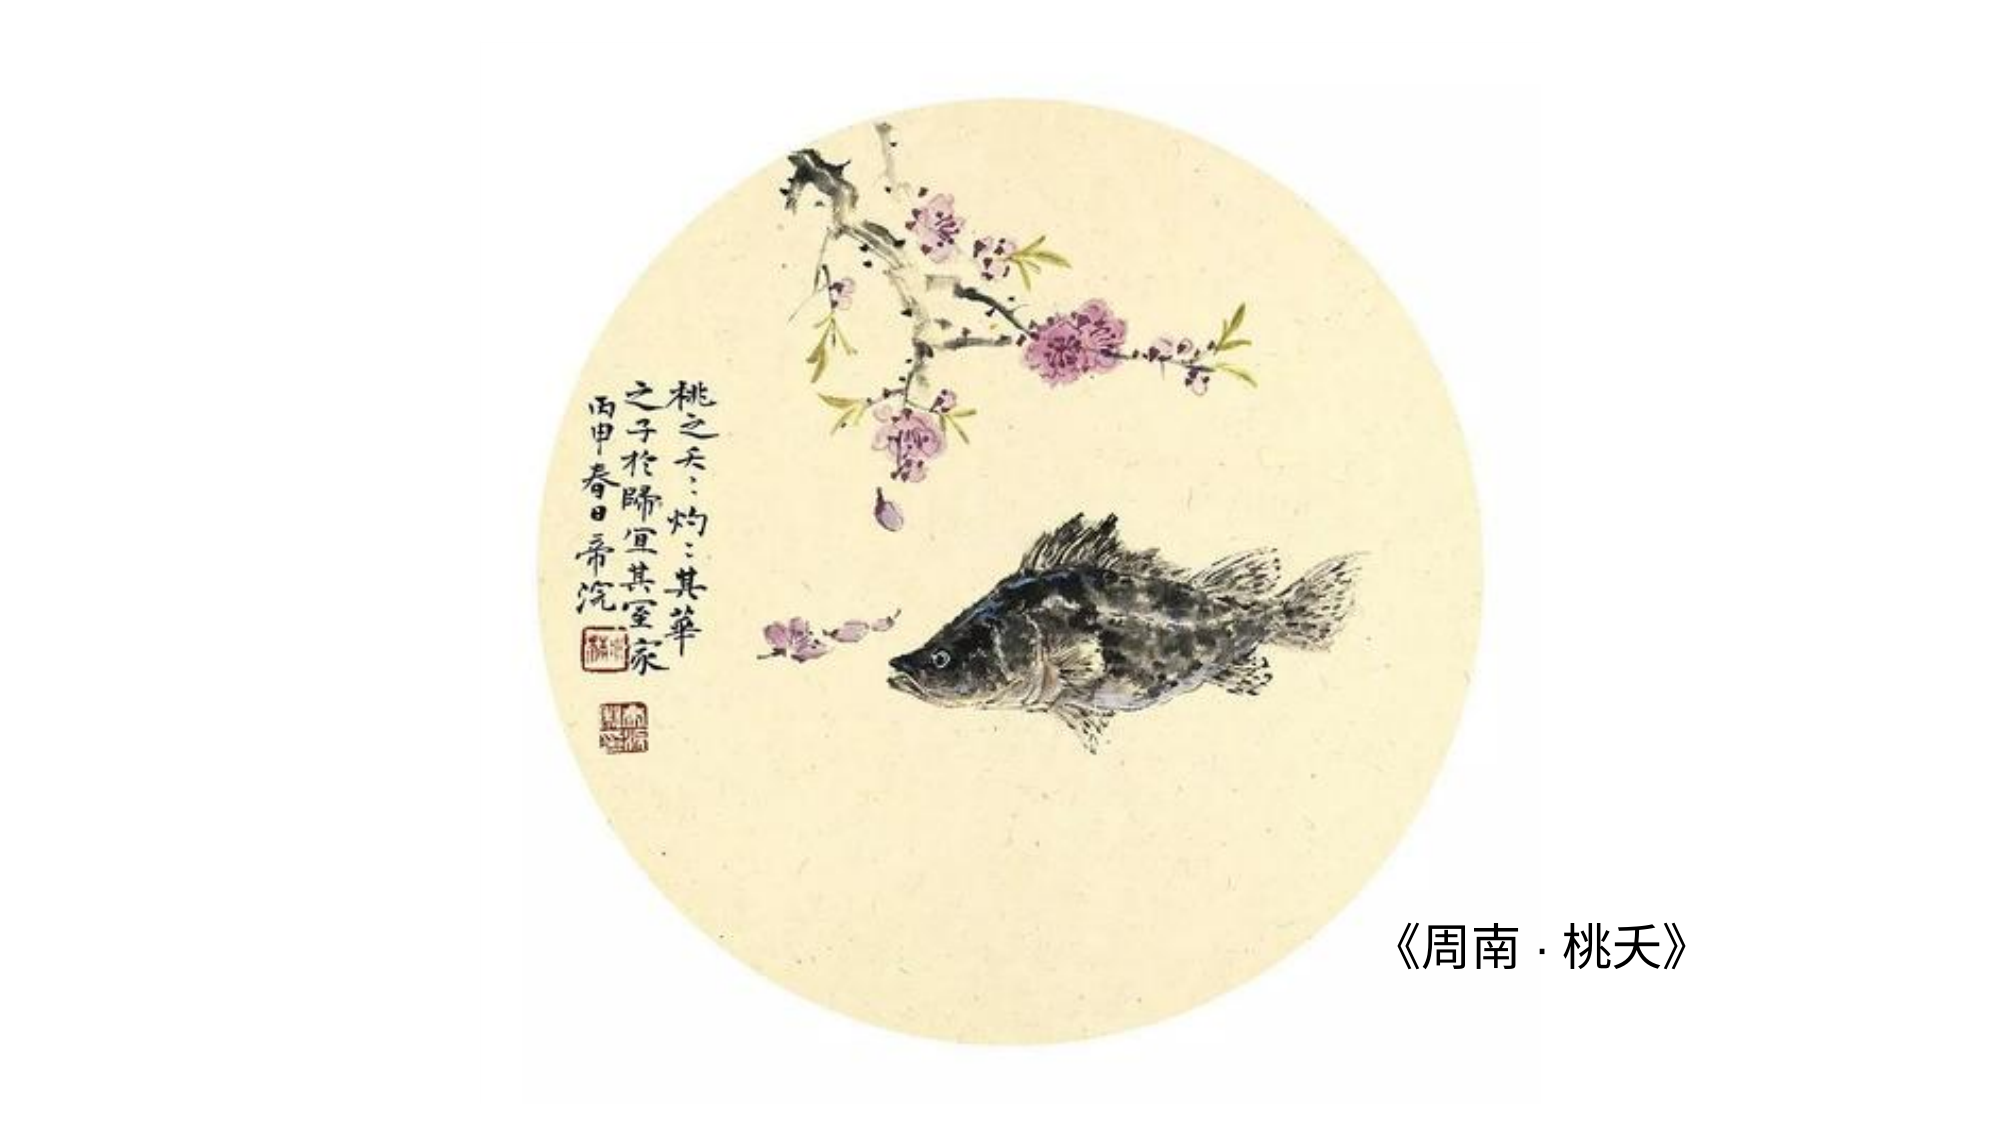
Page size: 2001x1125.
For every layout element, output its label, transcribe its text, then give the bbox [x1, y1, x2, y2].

text_box 《周南·桃夭》 [1541, 908, 1728, 983]
picture [479, 41, 1541, 1104]
